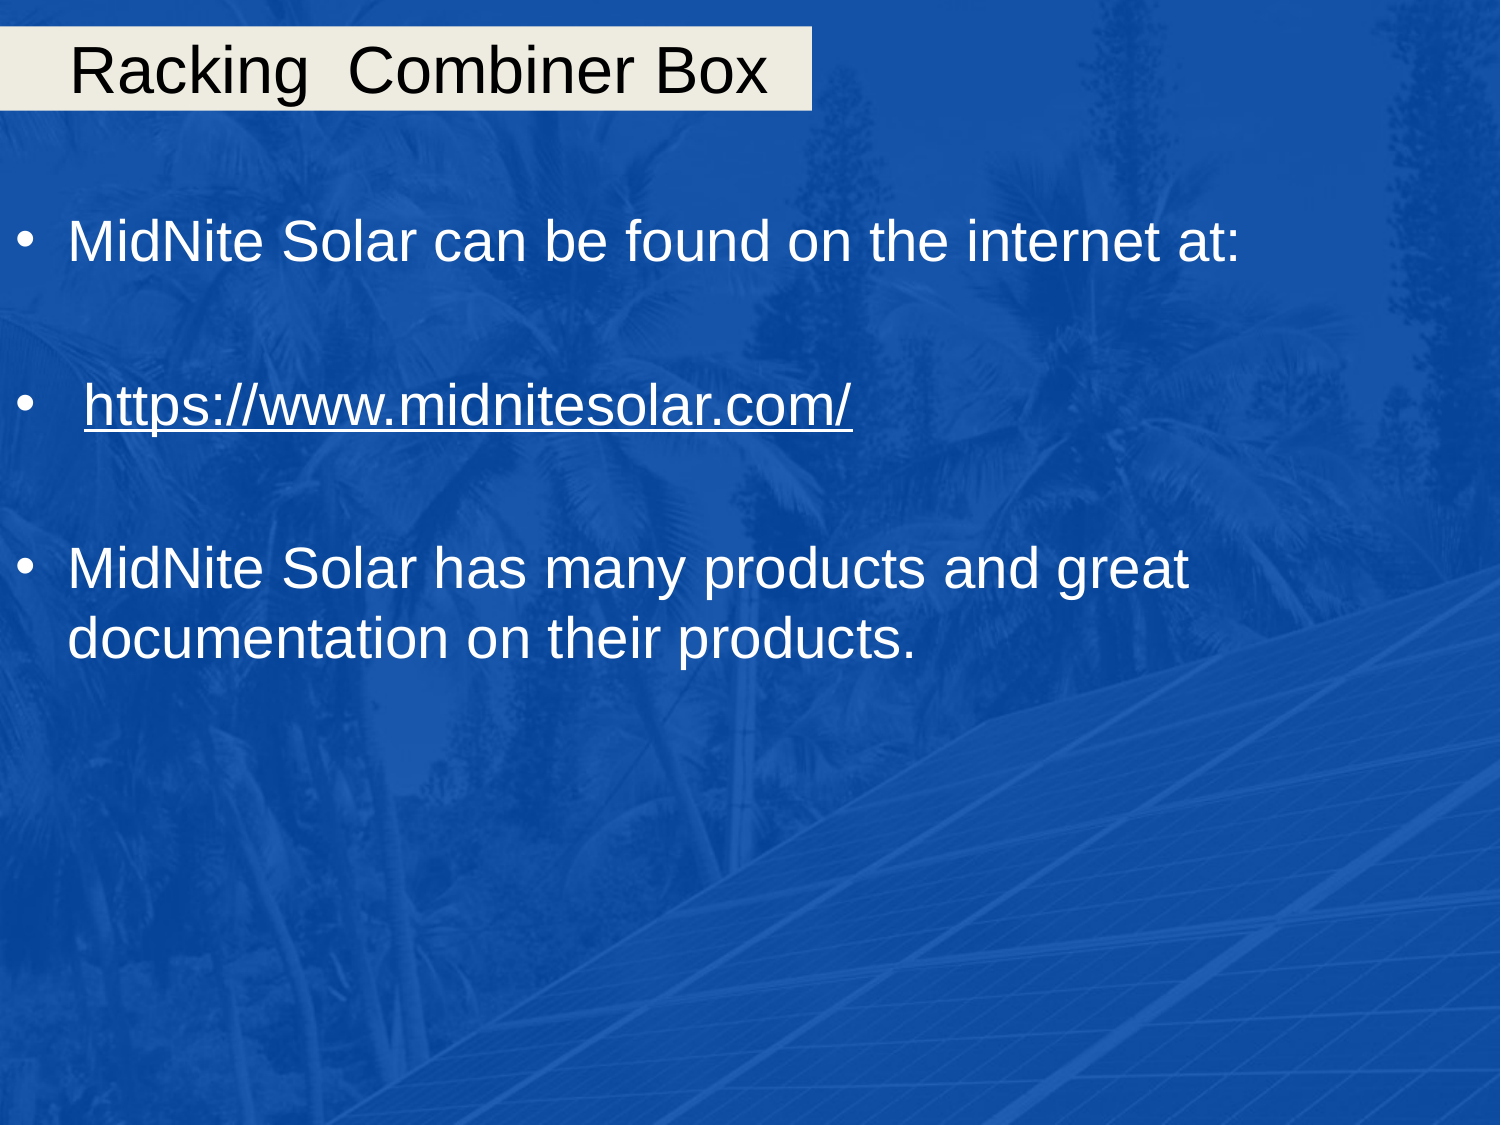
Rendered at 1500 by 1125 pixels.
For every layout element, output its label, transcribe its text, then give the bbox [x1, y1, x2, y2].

list MidNite Solar can be found on the internet at: https://www.midnitesolar.com/ MidNite Solar has many products and great documentation on their products. [0, 196, 1344, 968]
picture [0, 0, 1500, 1125]
title Racking Combiner Box [24, 11, 816, 123]
